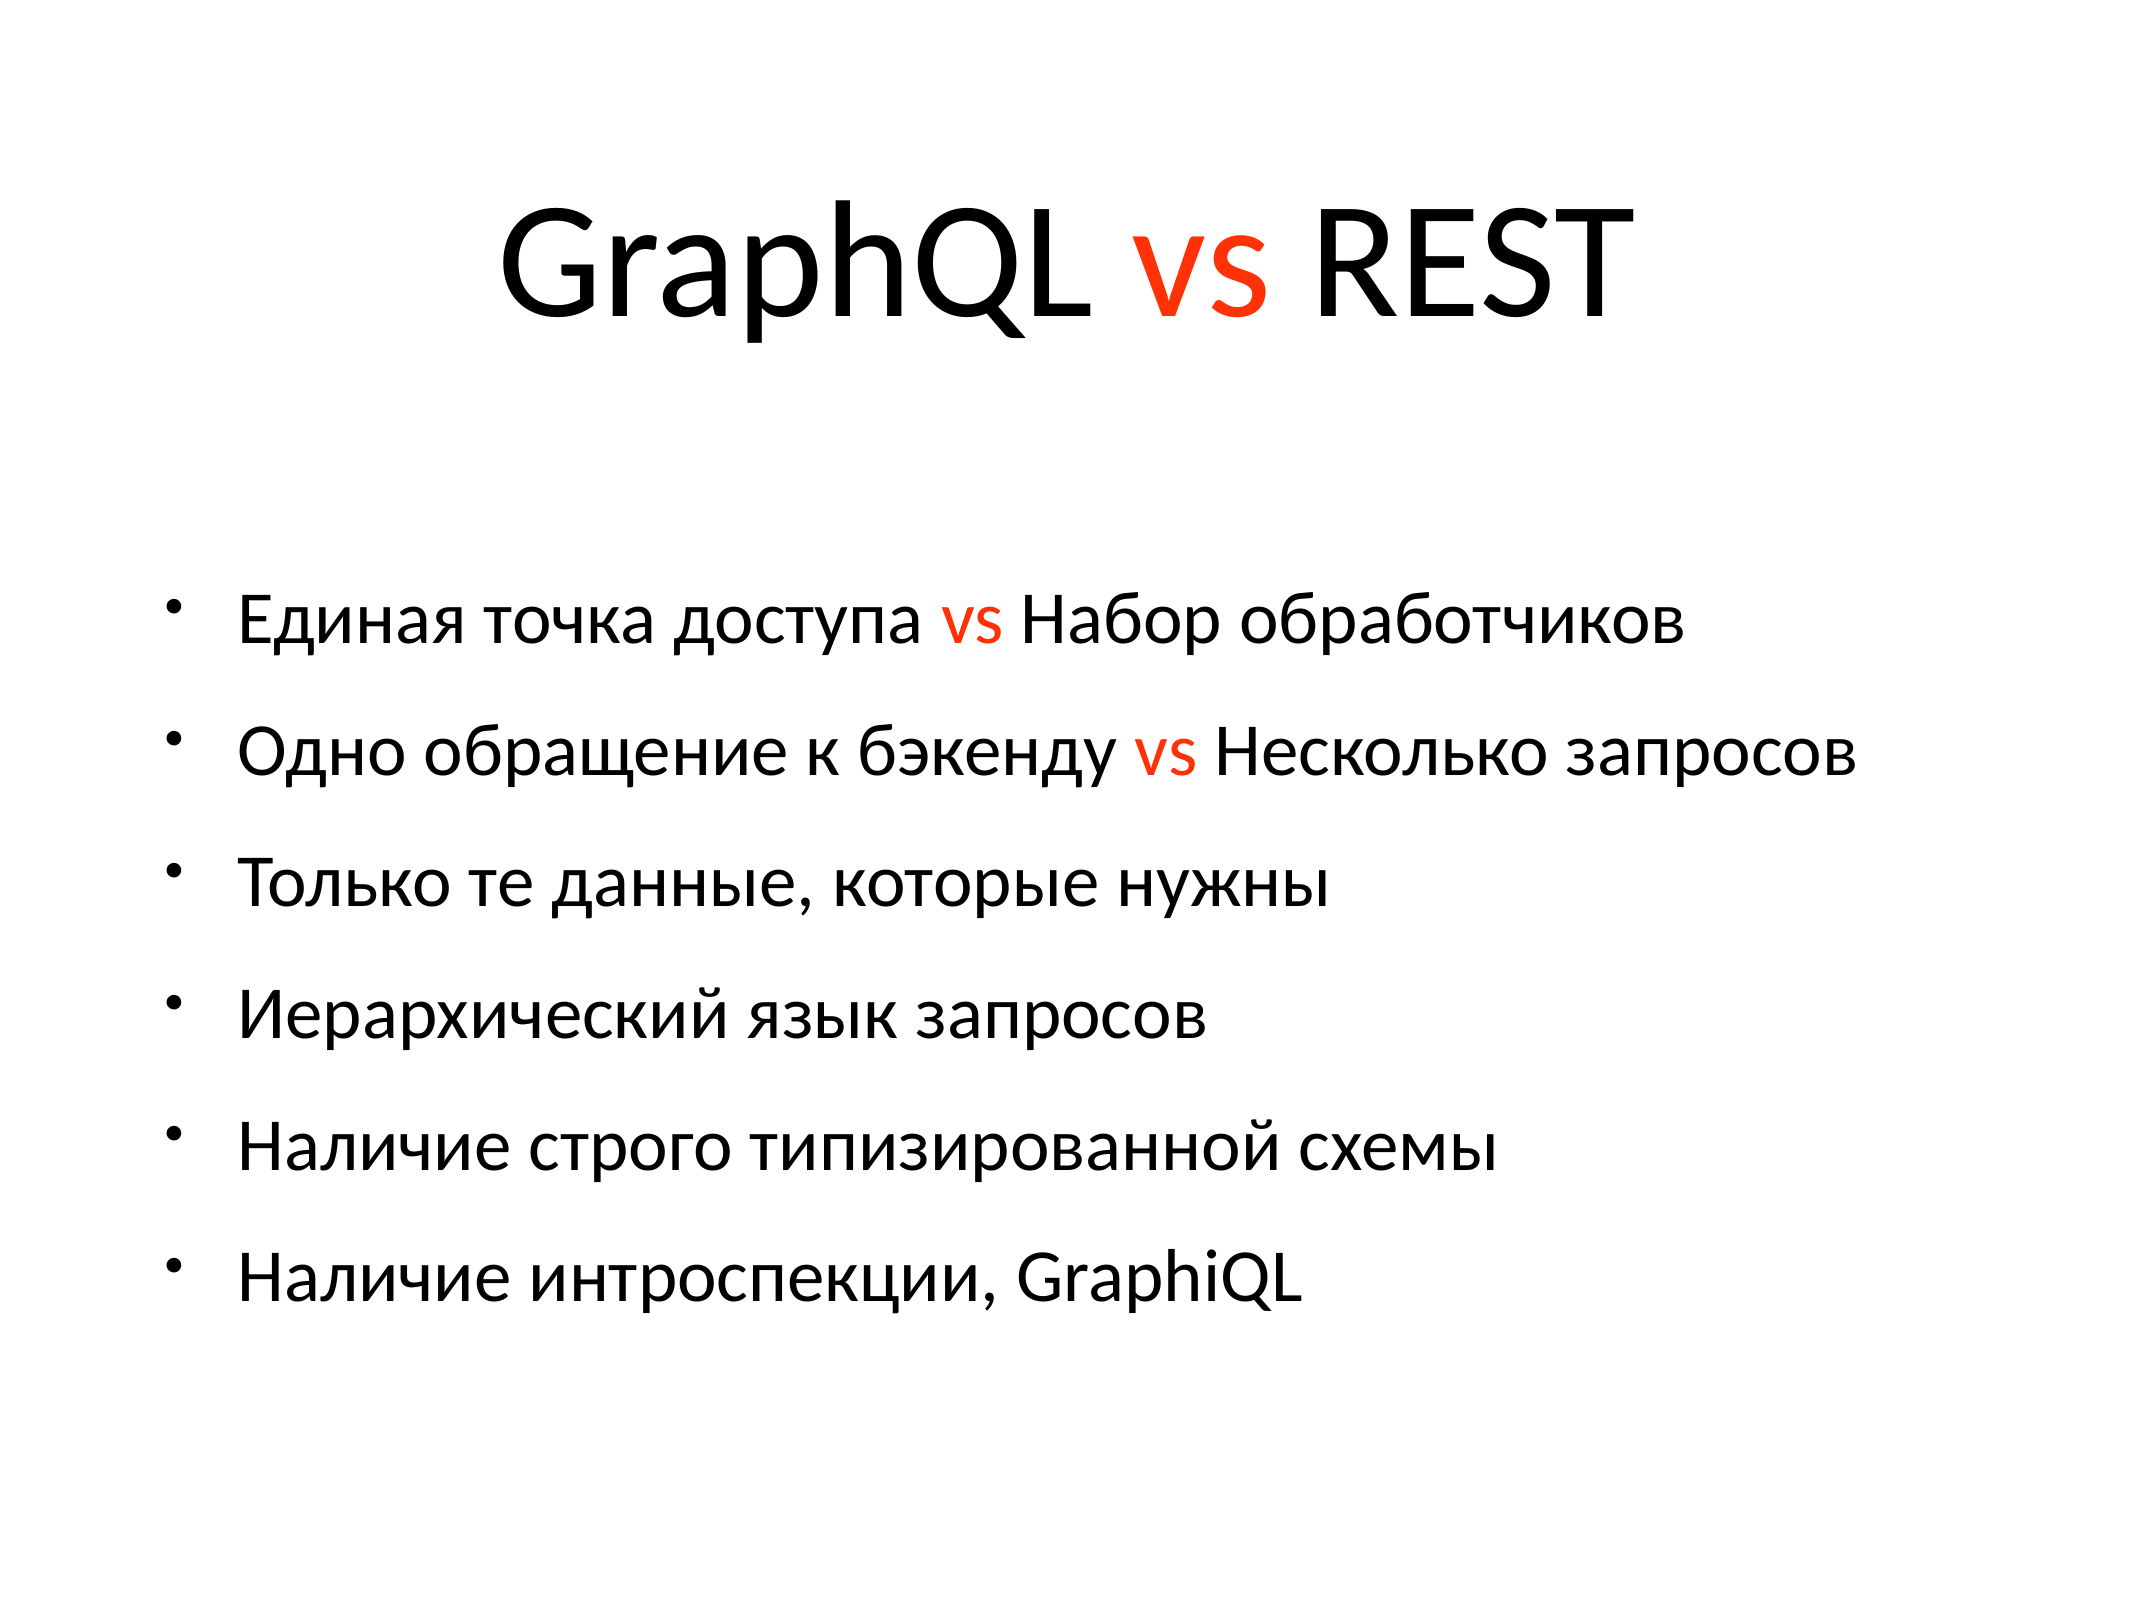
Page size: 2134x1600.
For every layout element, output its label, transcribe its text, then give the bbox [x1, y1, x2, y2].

title GraphQL vs REST [155, 72, 1978, 426]
list Единая точка доступа vs Набор обработчиков Одно обращение к бэкенду vs Несколько запросов Только те данные, которые нужны Иерархический язык запросов Наличие строго типизированной схемы Наличие интроспекции, GraphiQL [155, 426, 1978, 1459]
